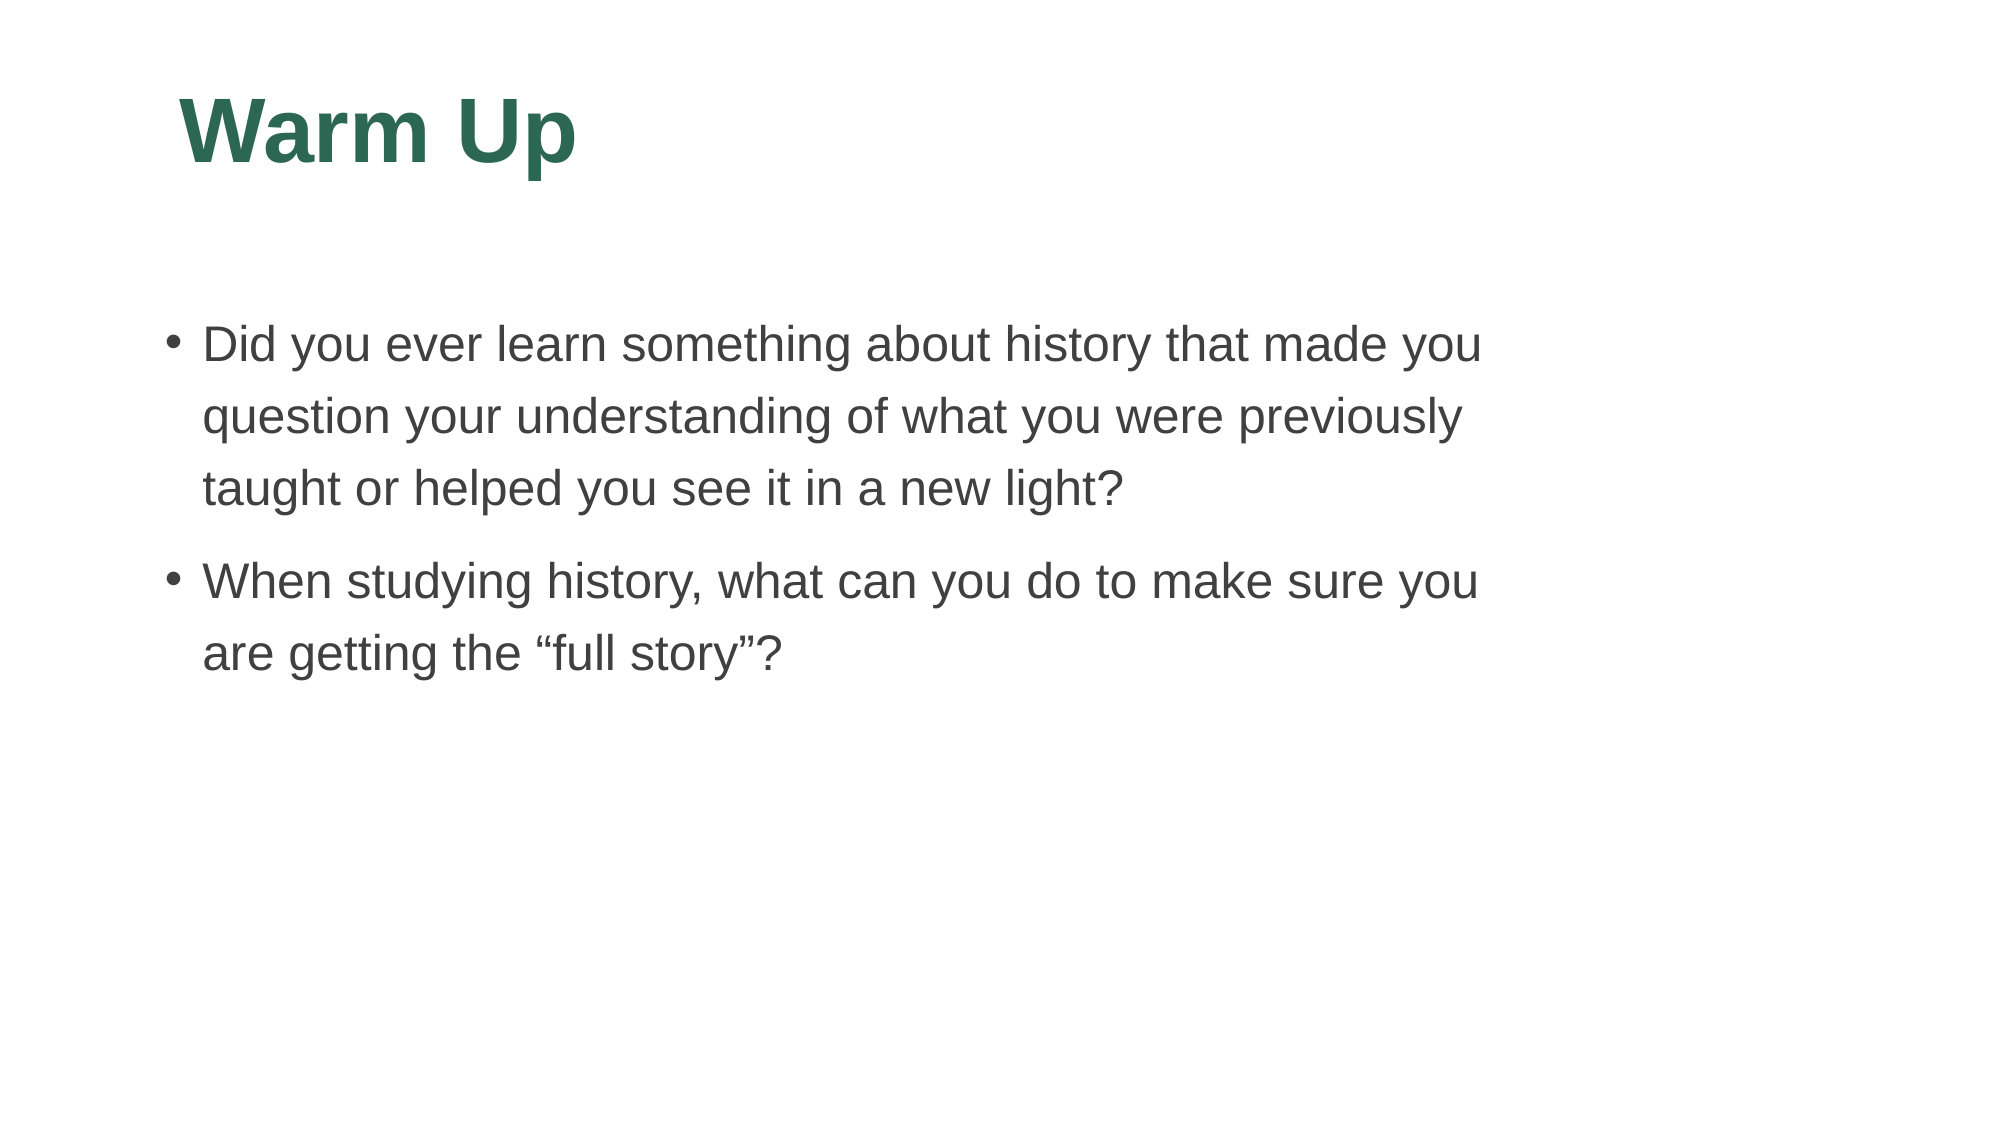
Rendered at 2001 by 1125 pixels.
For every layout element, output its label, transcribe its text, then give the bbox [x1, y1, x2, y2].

list Did you ever learn something about history that made you question your understanding of what you were previously taught or helped you see it in a new light? When studying history, what can you do to make sure you are getting the “full story”? [164, 299, 1553, 943]
title Warm Up [164, 81, 1830, 185]
